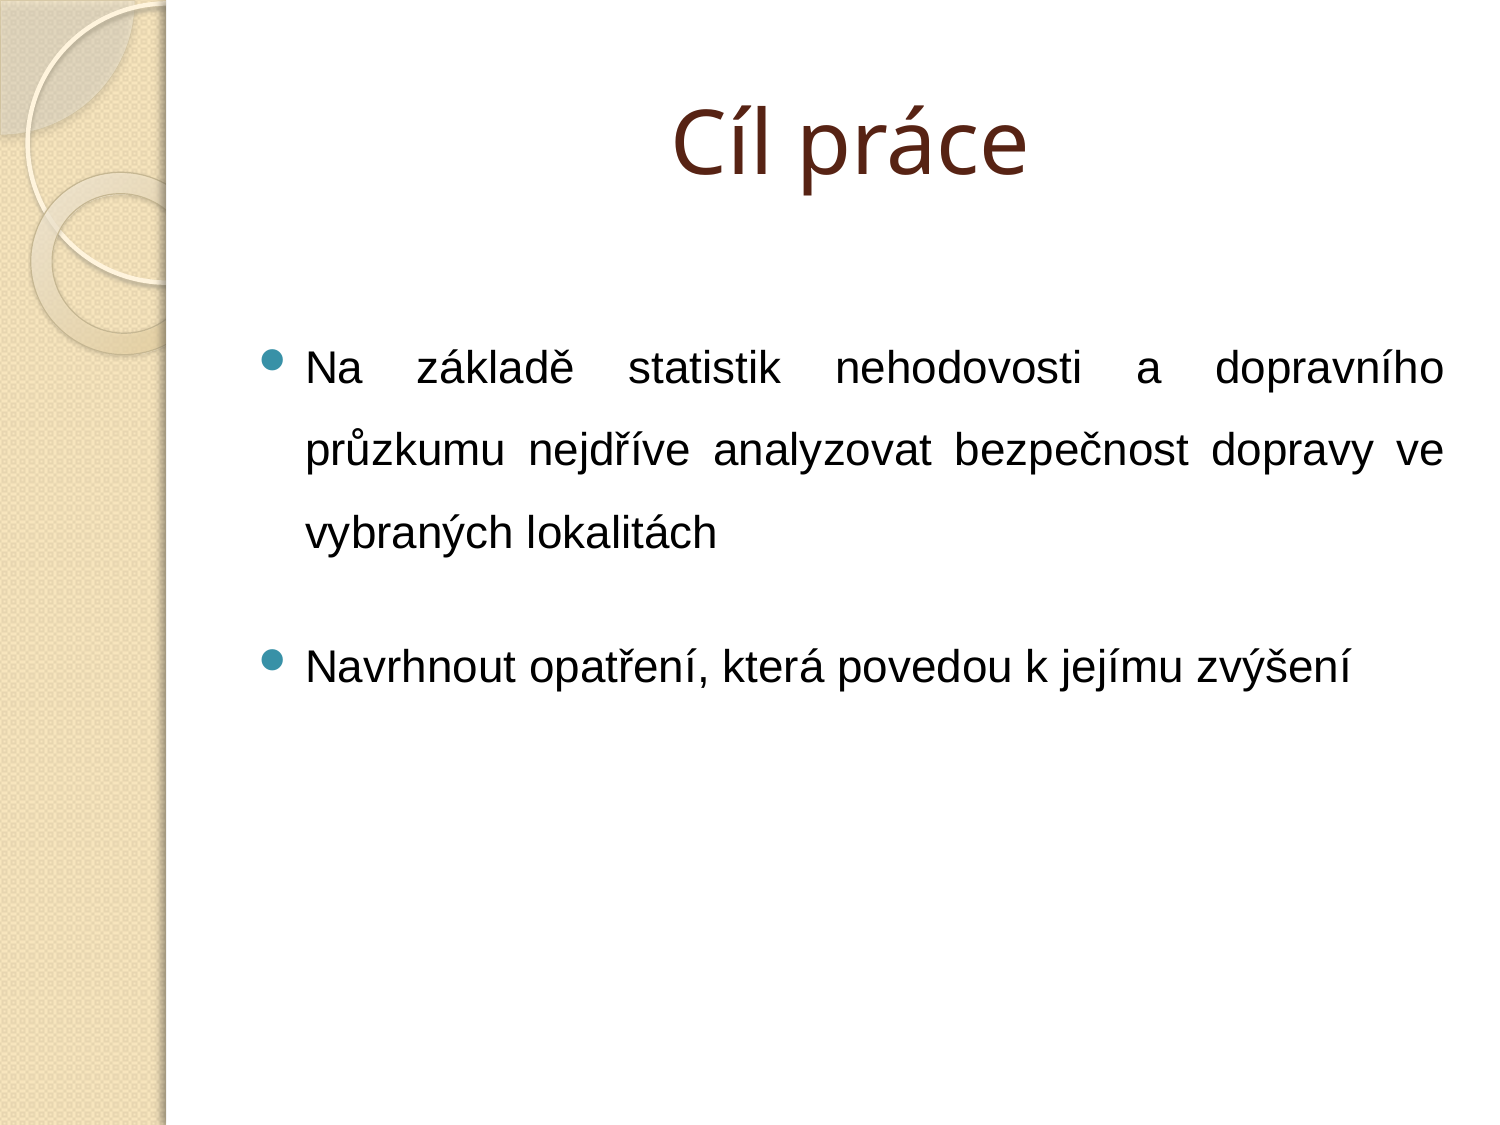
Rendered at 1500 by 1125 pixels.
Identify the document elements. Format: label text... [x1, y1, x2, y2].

title Cíl práce [235, 45, 1466, 233]
list Na základě statistik nehodovosti a dopravního průzkumu nejdříve analyzovat bezpečnost dopravy ve vybraných lokalitách Navrhnout opatření, která povedou k jejímu zvýšení [230, 302, 1461, 1091]
